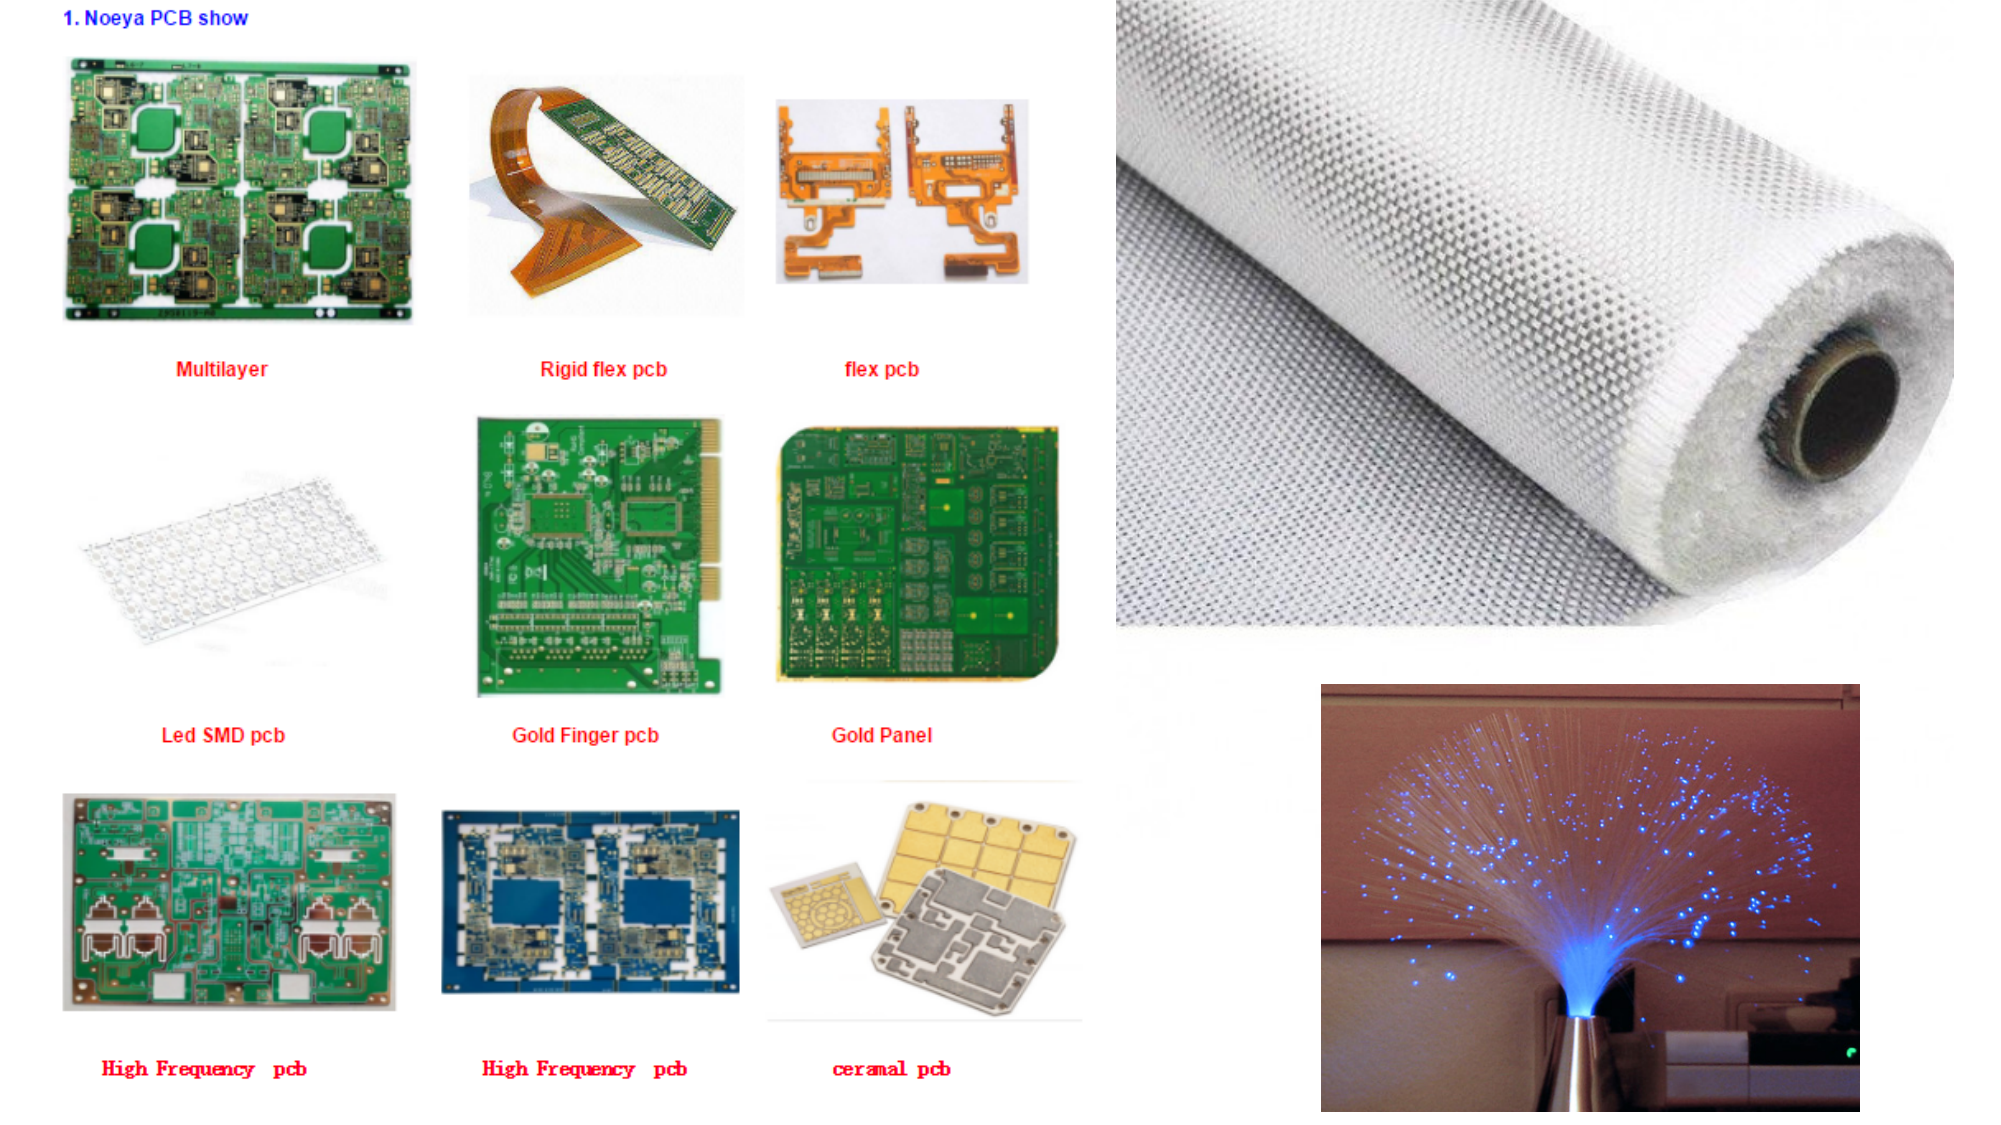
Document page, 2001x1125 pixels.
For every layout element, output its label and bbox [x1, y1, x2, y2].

list [57, 0, 1089, 1112]
picture [1115, 0, 1954, 1112]
